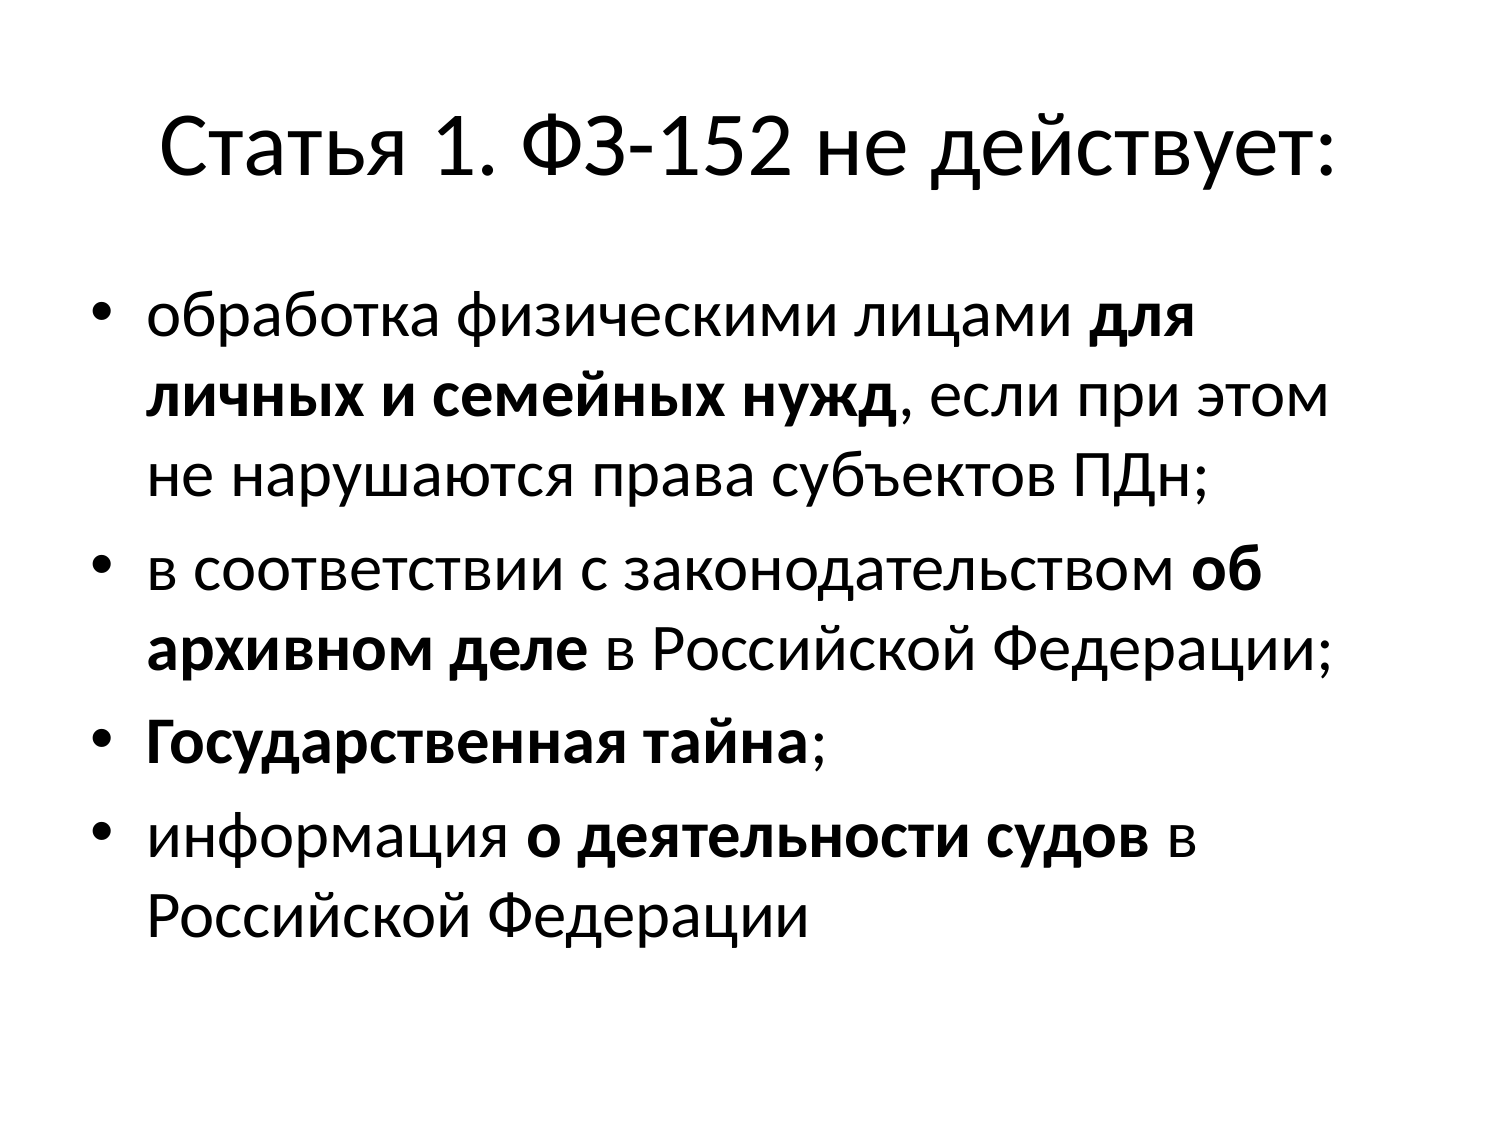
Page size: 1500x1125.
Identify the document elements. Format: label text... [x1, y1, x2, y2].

title Статья 1. ФЗ-152 не действует: [75, 45, 1425, 233]
list обработка физическими лицами для личных и семейных нужд, если при этом не нарушаются права субъектов ПДн; в соответствии с законодательством об архивном деле в Российской Федерации; Государственная тайна; информация о деятельности судов в Российской Федерации [75, 262, 1425, 1005]
